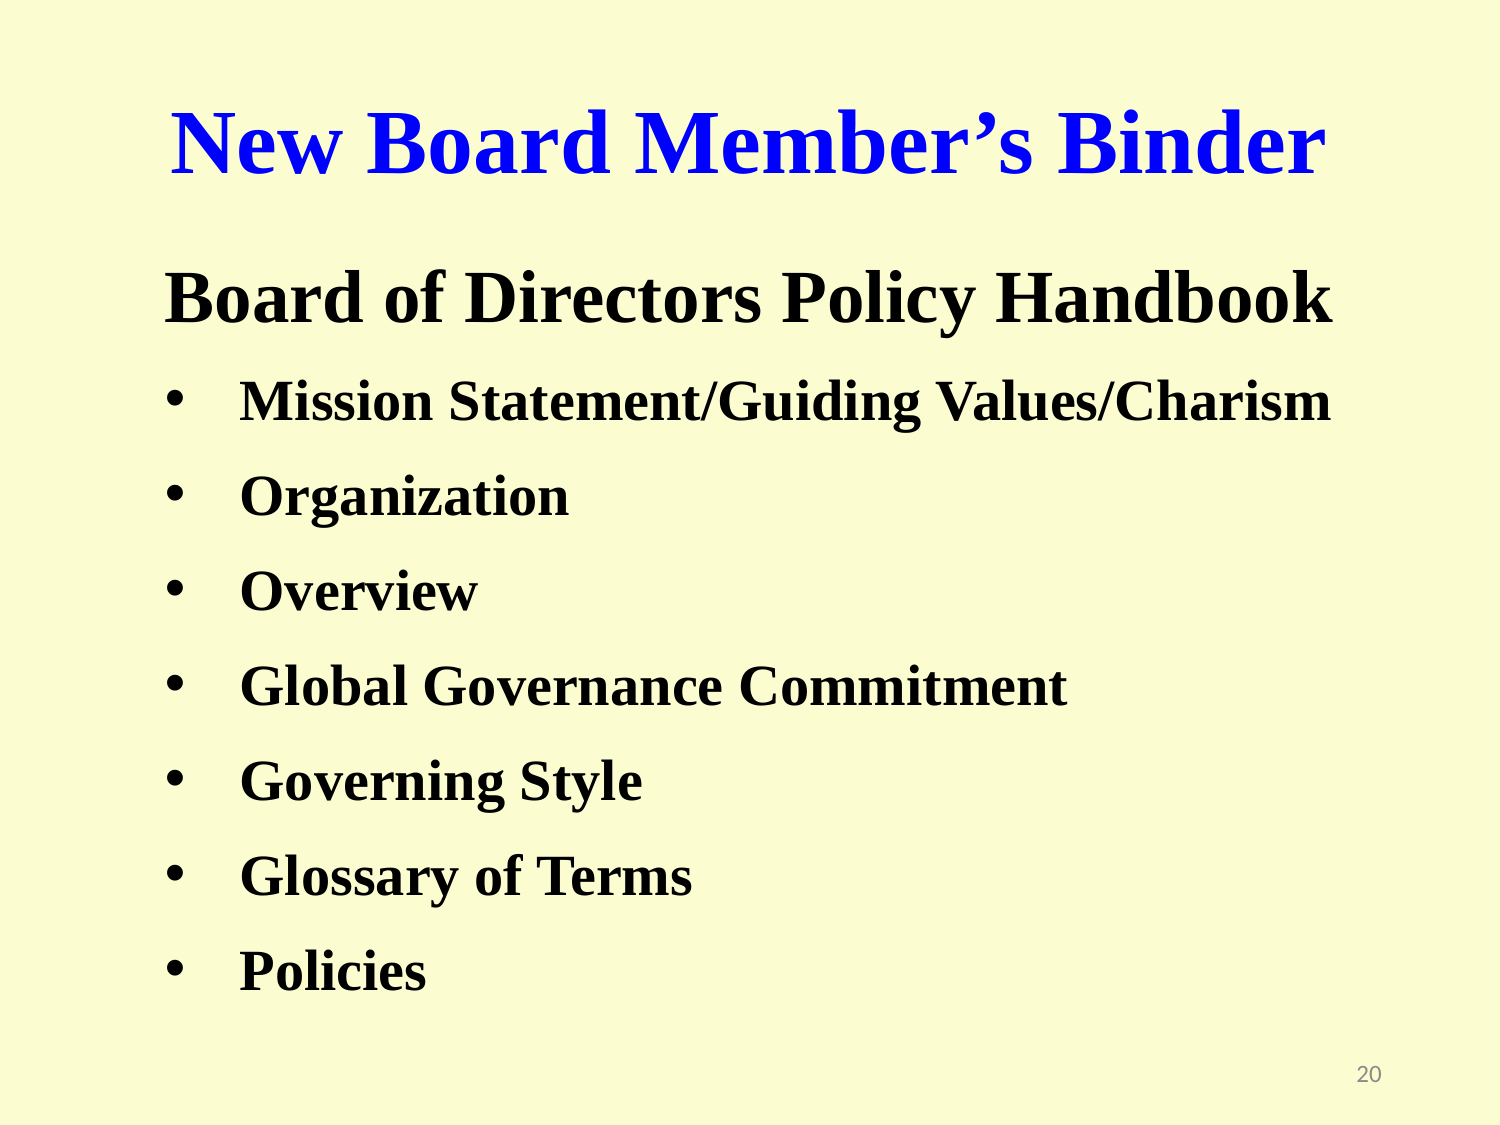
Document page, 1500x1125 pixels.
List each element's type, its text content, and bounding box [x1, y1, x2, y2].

slide_number 20 [1059, 1042, 1397, 1103]
text_box New Board Member’s Binder [0, 74, 1500, 200]
text_box Board of Directors Policy Handbook Mission Statement/Guiding Values/Charism Organization Overview Global Governance Commitment Governing Style Glossary of Terms Policies [150, 239, 1362, 1010]
